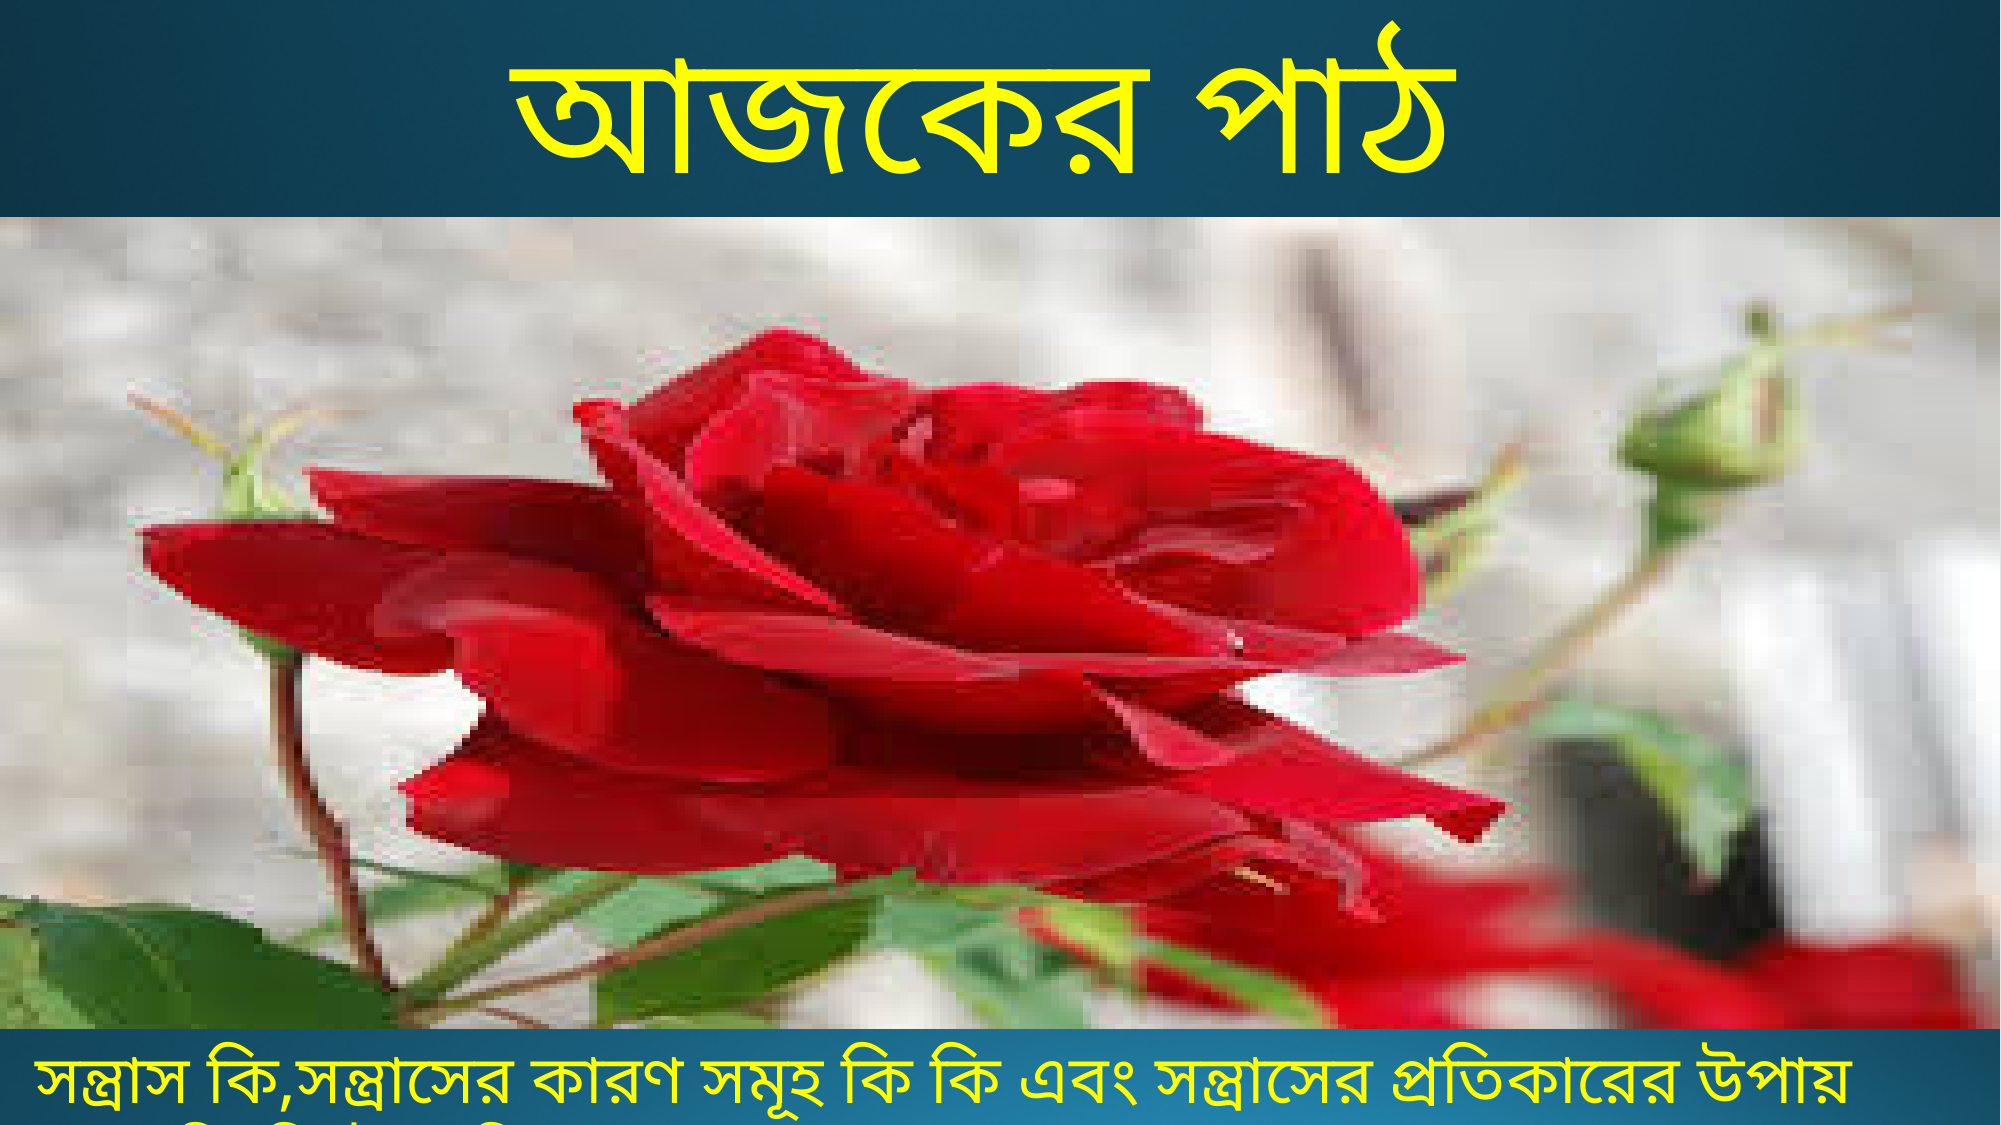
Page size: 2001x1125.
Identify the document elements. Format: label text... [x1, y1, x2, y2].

text_box আজকের পাঠ উপস্থাপনঃ- [122, 0, 1844, 217]
text_box সন্ত্রাস কি,সন্ত্রাসের কারণ সমূহ কি কি এবং সন্ত্রাসের প্রতিকারের উপায় সমূহ কি কি ইত্যাদি ? [20, 1030, 1982, 1125]
picture [0, 0, 2001, 1125]
